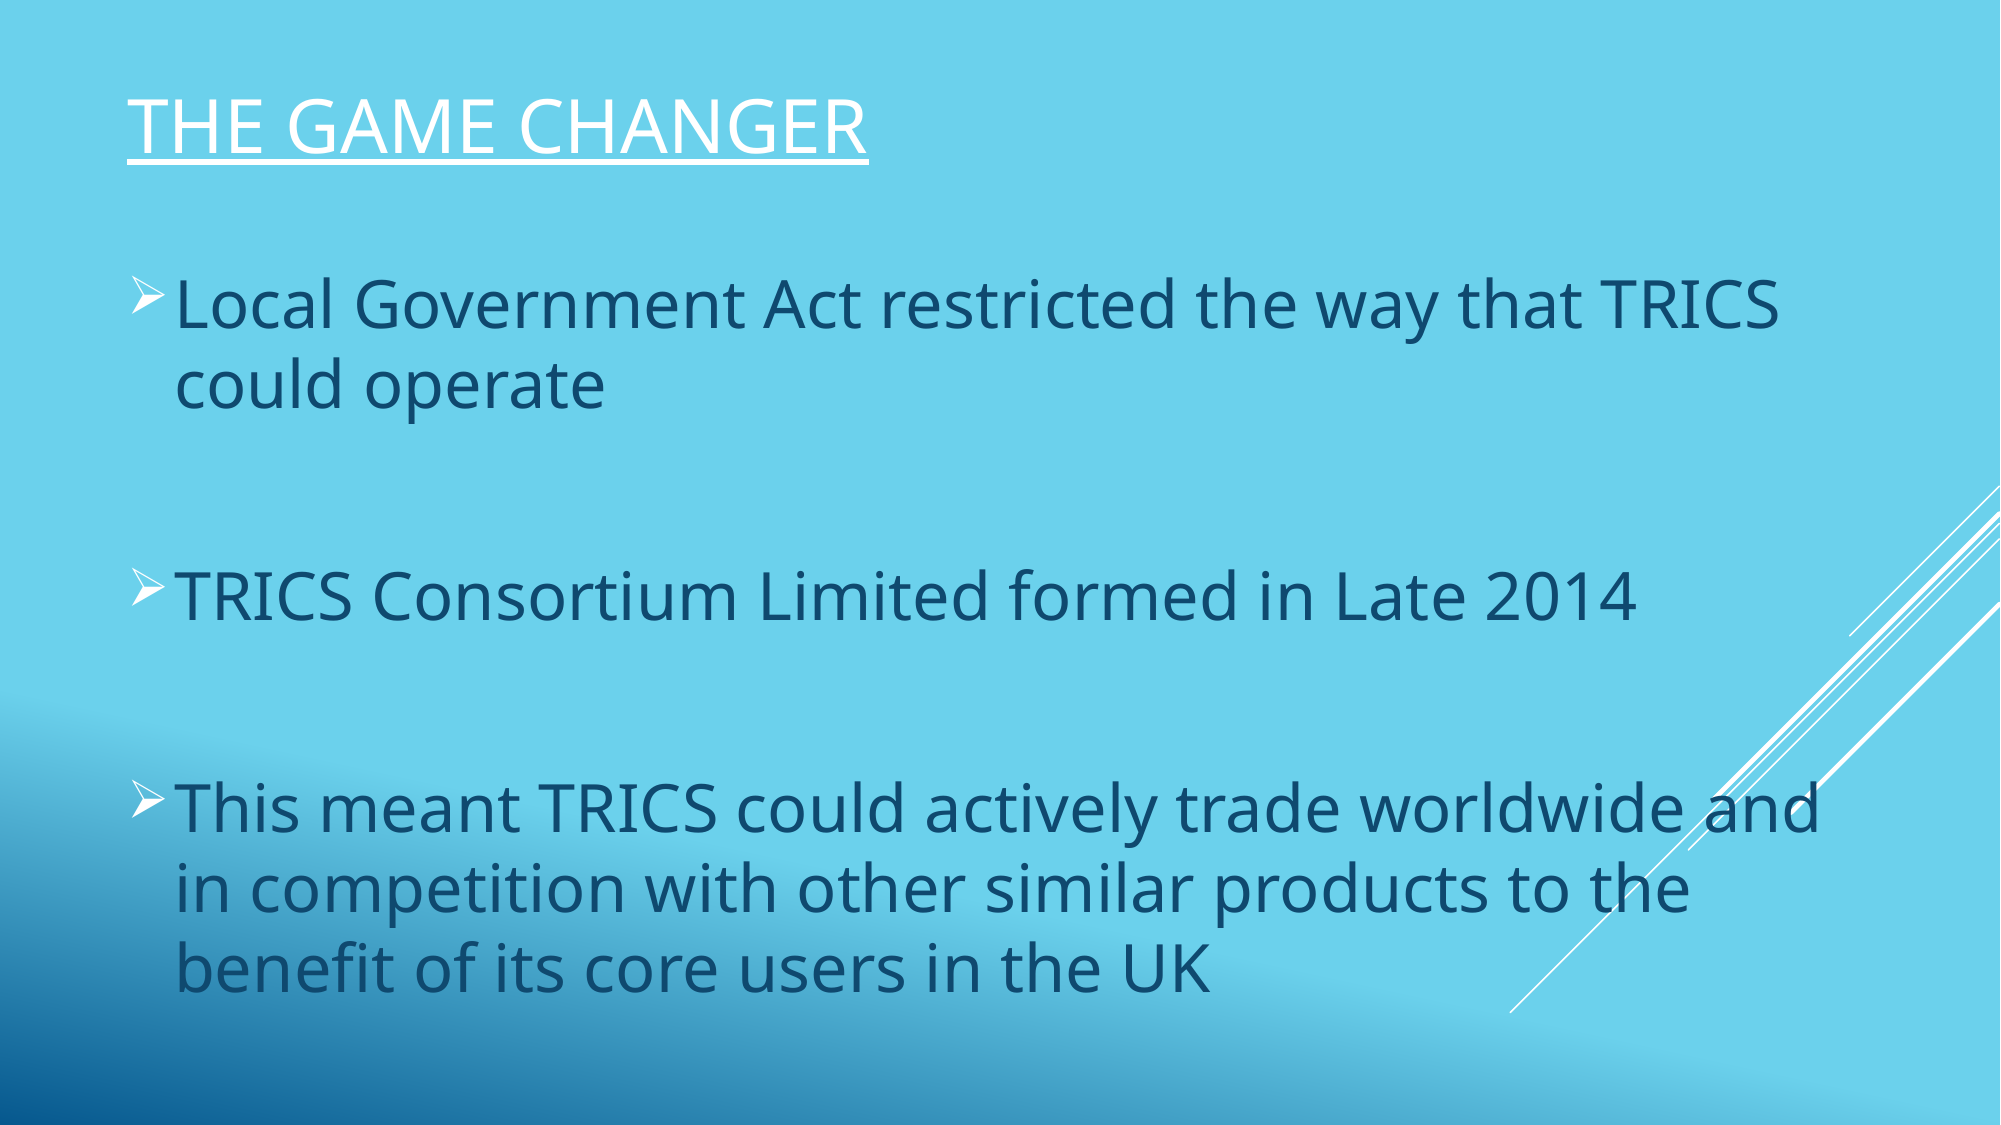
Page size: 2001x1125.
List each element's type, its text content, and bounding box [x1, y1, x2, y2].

list Local Government Act restricted the way that TRICS could operate TRICS Consortium Limited formed in Late 2014 This meant TRICS could actively trade worldwide and in competition with other similar products to the benefit of its core users in the UK [112, 247, 1842, 1021]
title THE GAME CHANGER [112, 0, 1513, 247]
